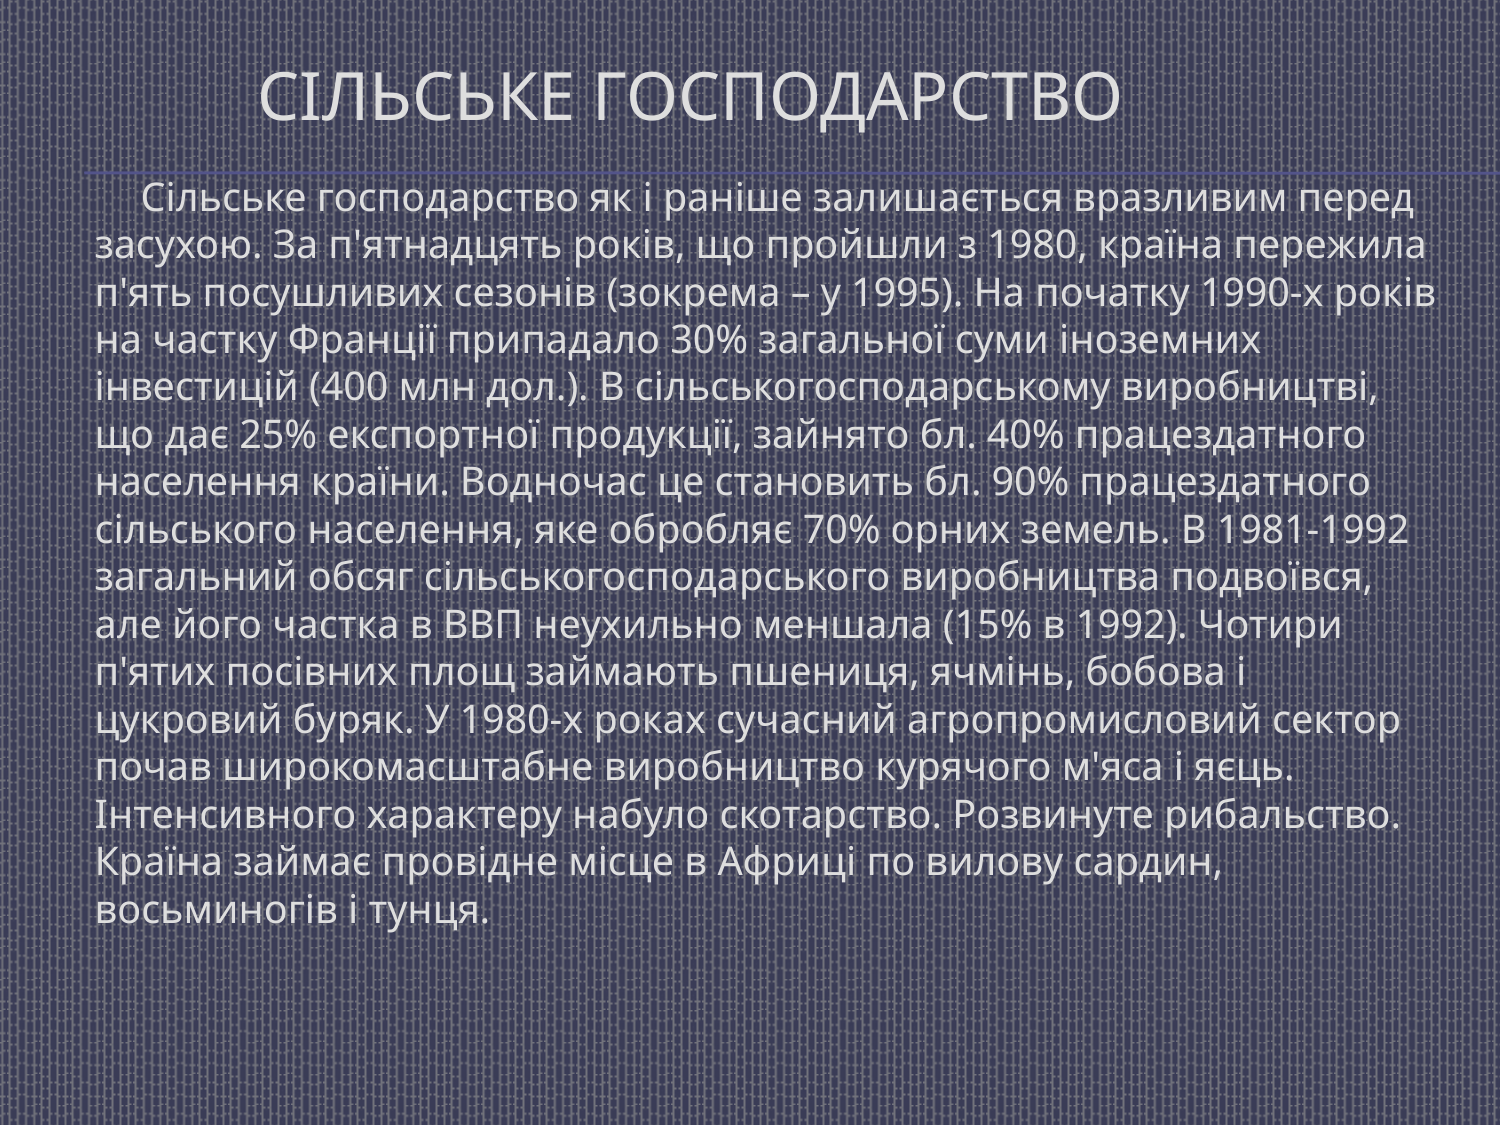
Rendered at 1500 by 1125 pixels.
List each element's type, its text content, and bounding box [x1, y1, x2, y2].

title Сільське господарство [70, 0, 1421, 164]
list Сільське господарство як і раніше залишається вразливим перед засухою. За п'ятнадцять років, що пройшли з 1980, країна пережила п'ять посушливих сезонів (зокрема – у 1995). На початку 1990-х років на частку Франції припадало 30% загальної суми іноземних інвестицій (400 млн дол.). В сільськогосподарському виробництві, що дає 25% експортної продукції, зайнято бл. 40% працездатного населення країни. Водночас це становить бл. 90% працездатного сільського населення, яке обробляє 70% орних земель. В 1981-1992 загальний обсяг сільськогосподарського виробництва подвоївся, але його частка в ВВП неухильно меншала (15% в 1992). Чотири п'ятих посівних площ займають пшениця, ячмінь, бобова і цукровий буряк. У 1980-х роках сучасний агропромисловий сектор почав широкомасштабне виробництво курячого м'яса і яєць. Інтенсивного характеру набуло скотарство. Розвинуте рибальство. Країна займає провідне місце в Африці по вилову сардин, восьминогів і тунця. [23, 164, 1454, 907]
